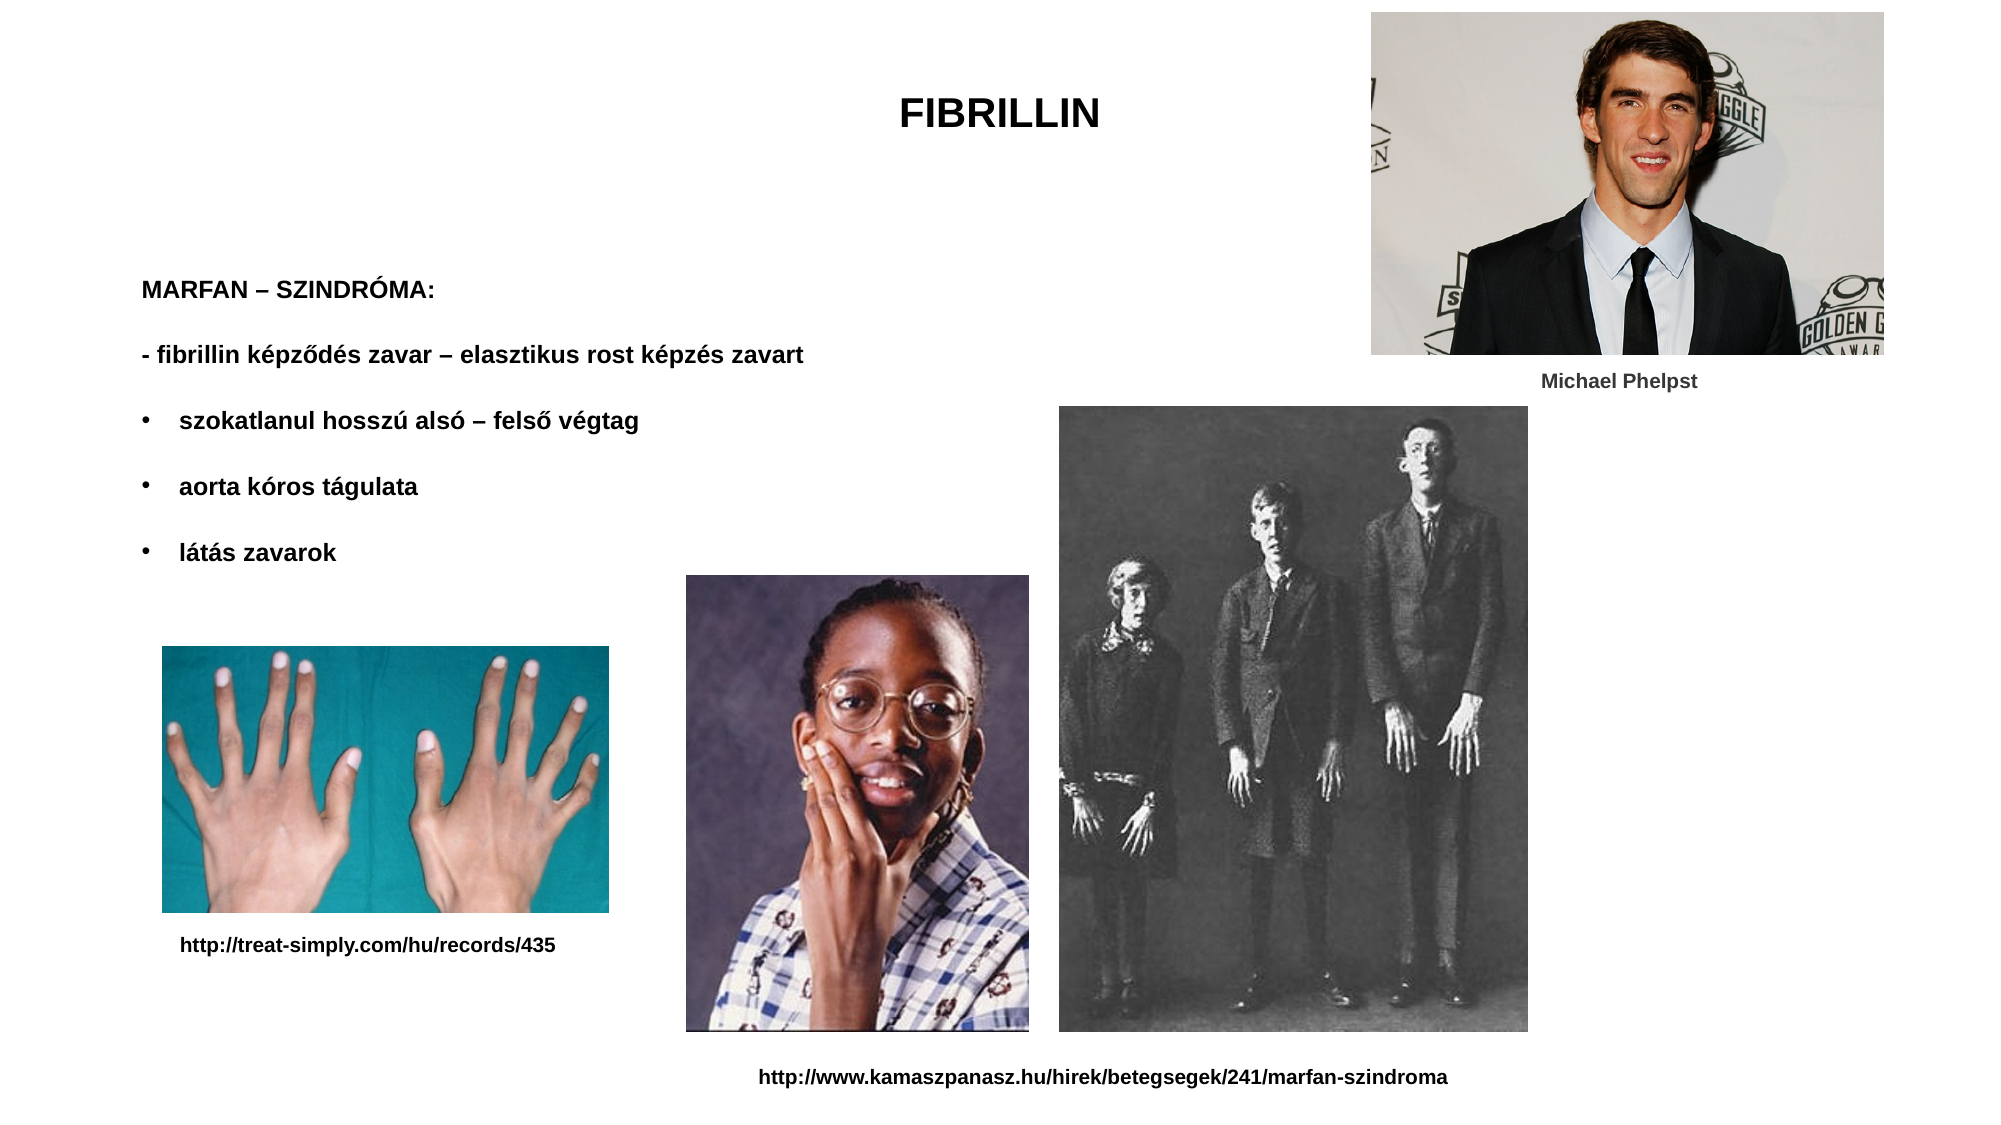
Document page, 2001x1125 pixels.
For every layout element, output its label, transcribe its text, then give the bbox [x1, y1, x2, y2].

text_box http://www.kamaszpanasz.hu/hirek/betegsegek/241/marfan-szindroma [743, 1056, 1472, 1096]
list MARFAN – SZINDRÓMA: - fibrillin képződés zavar – elasztikus rost képzés zavart szokatlanul hosszú alsó – felső végtag aorta kóros tágulata látás zavarok [126, 250, 1852, 965]
picture [686, 575, 1029, 1032]
title FIBRILLIN [137, 59, 1370, 169]
picture [1059, 406, 1528, 1032]
text_box Michael Phelpst [1526, 360, 1719, 401]
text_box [162, 646, 609, 965]
picture [1370, 12, 1884, 355]
